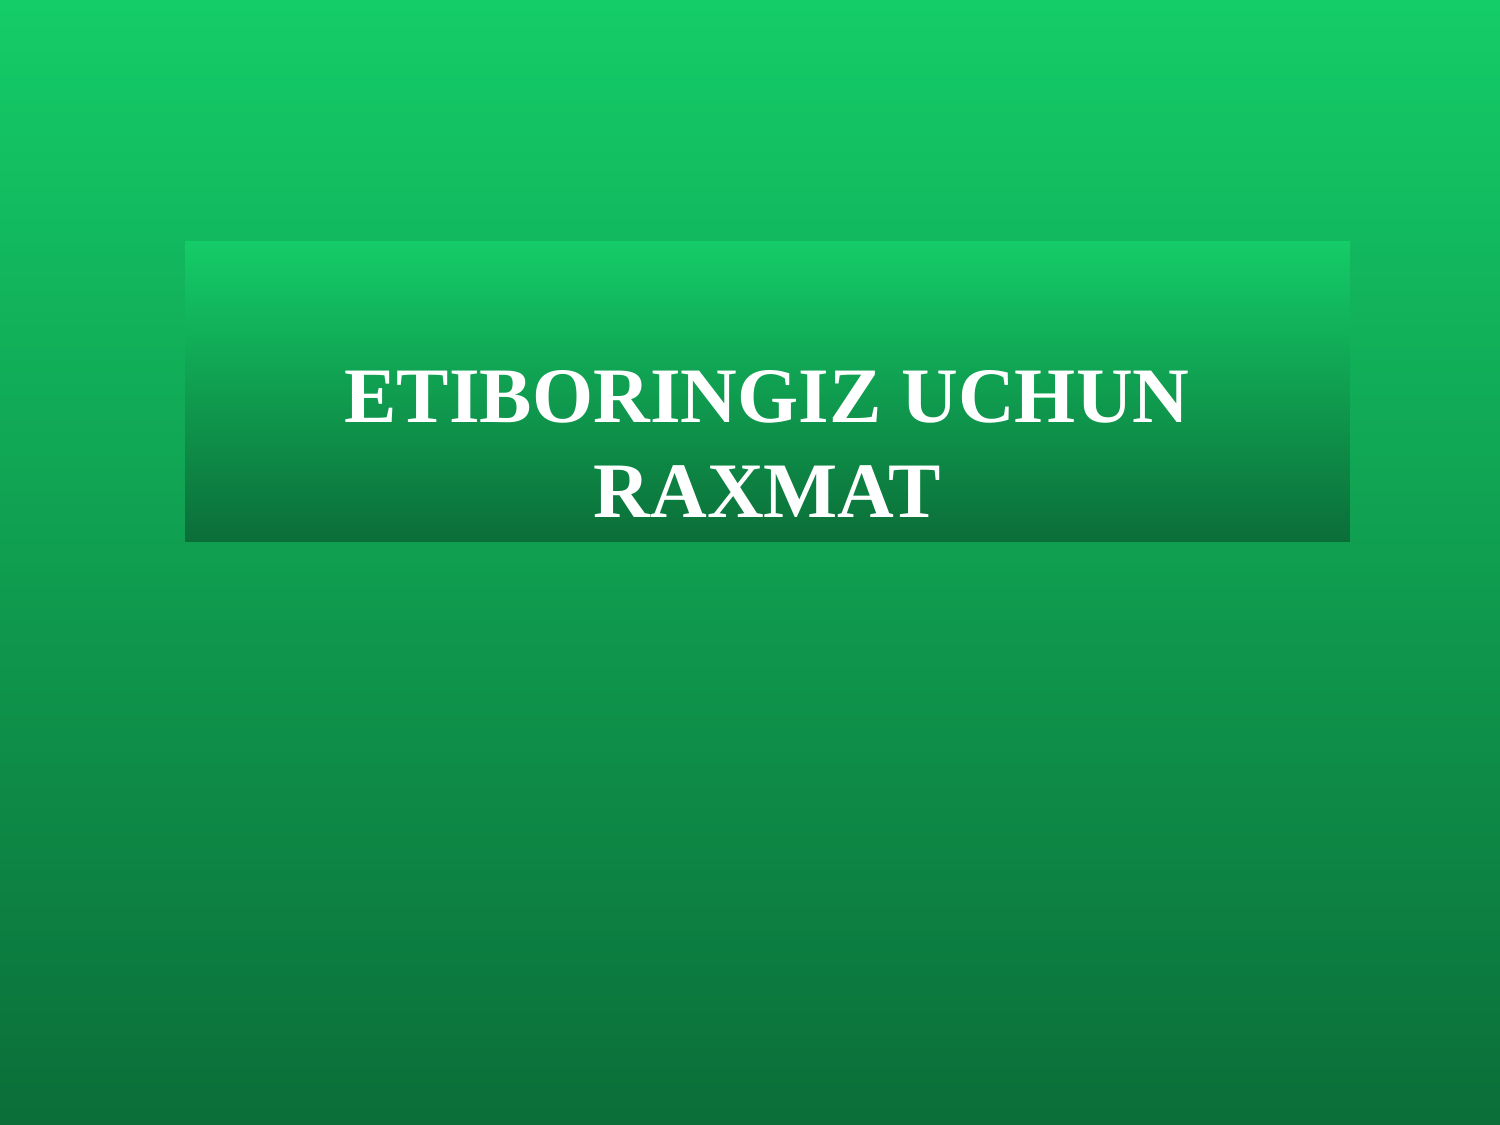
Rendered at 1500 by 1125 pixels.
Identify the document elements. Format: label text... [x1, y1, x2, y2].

title ETIBORINGIZ UCHUN RAXMAT [185, 241, 1350, 542]
